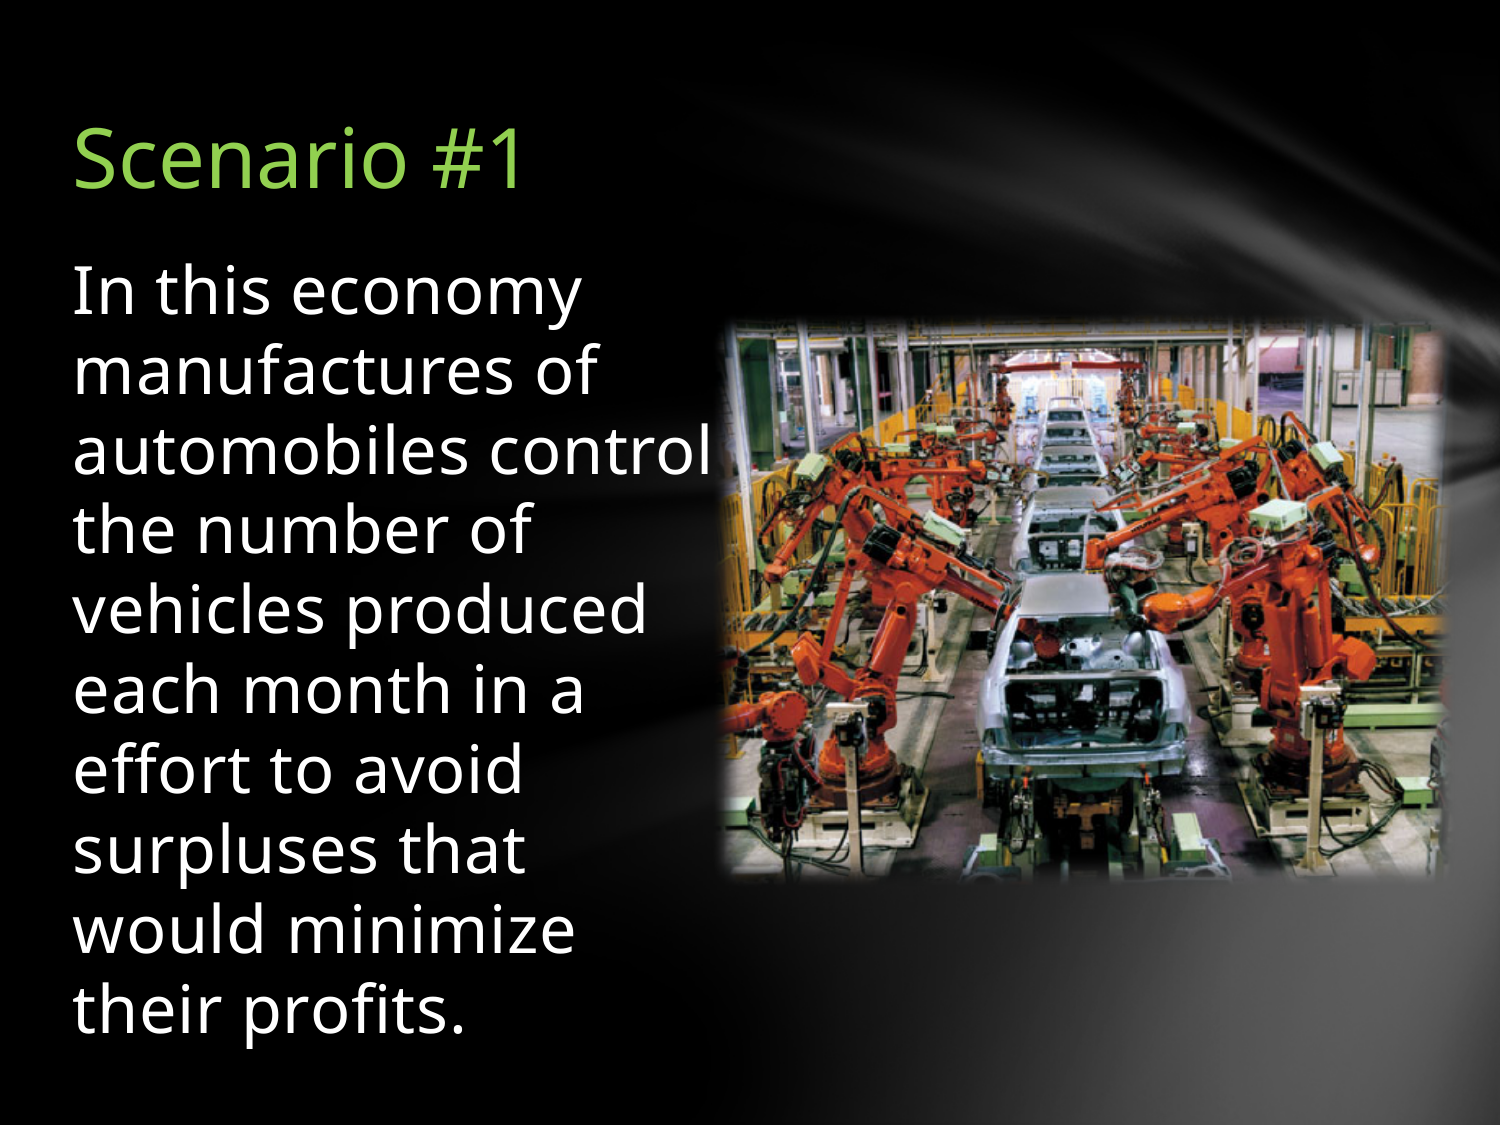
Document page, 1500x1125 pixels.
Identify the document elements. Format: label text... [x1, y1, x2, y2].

title Scenario #1 [57, 37, 1318, 213]
picture [712, 312, 1455, 888]
list In this economy manufactures of automobiles control the number of vehicles produced each month in a effort to avoid surpluses that would minimize their profits. [57, 239, 738, 1075]
